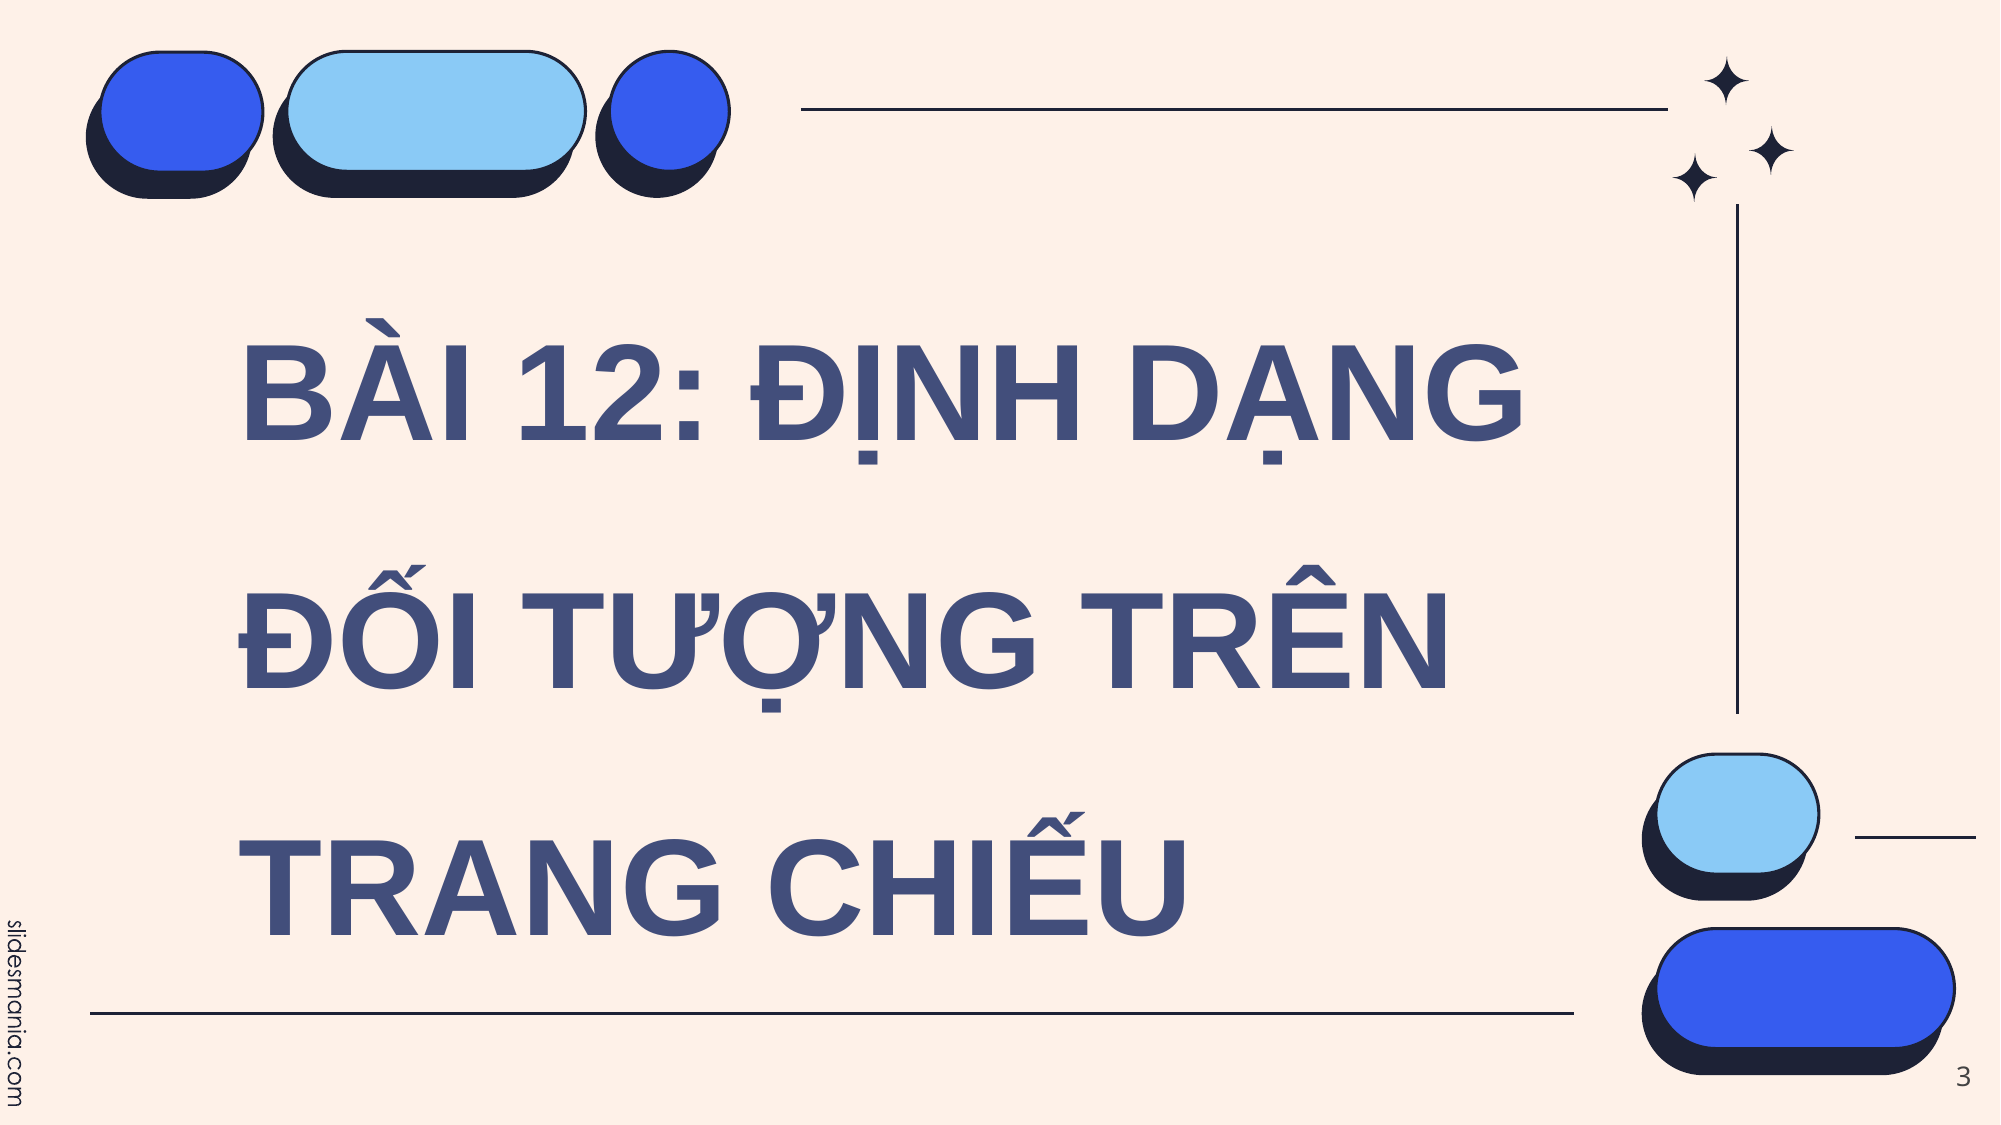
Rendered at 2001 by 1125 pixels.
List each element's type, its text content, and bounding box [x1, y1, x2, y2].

slide_number 3 [1871, 1038, 1992, 1125]
title BÀI 12: ĐỊNH DẠNG ĐỐI TƯỢNG TRÊN TRANG CHIẾU [218, 377, 1743, 807]
